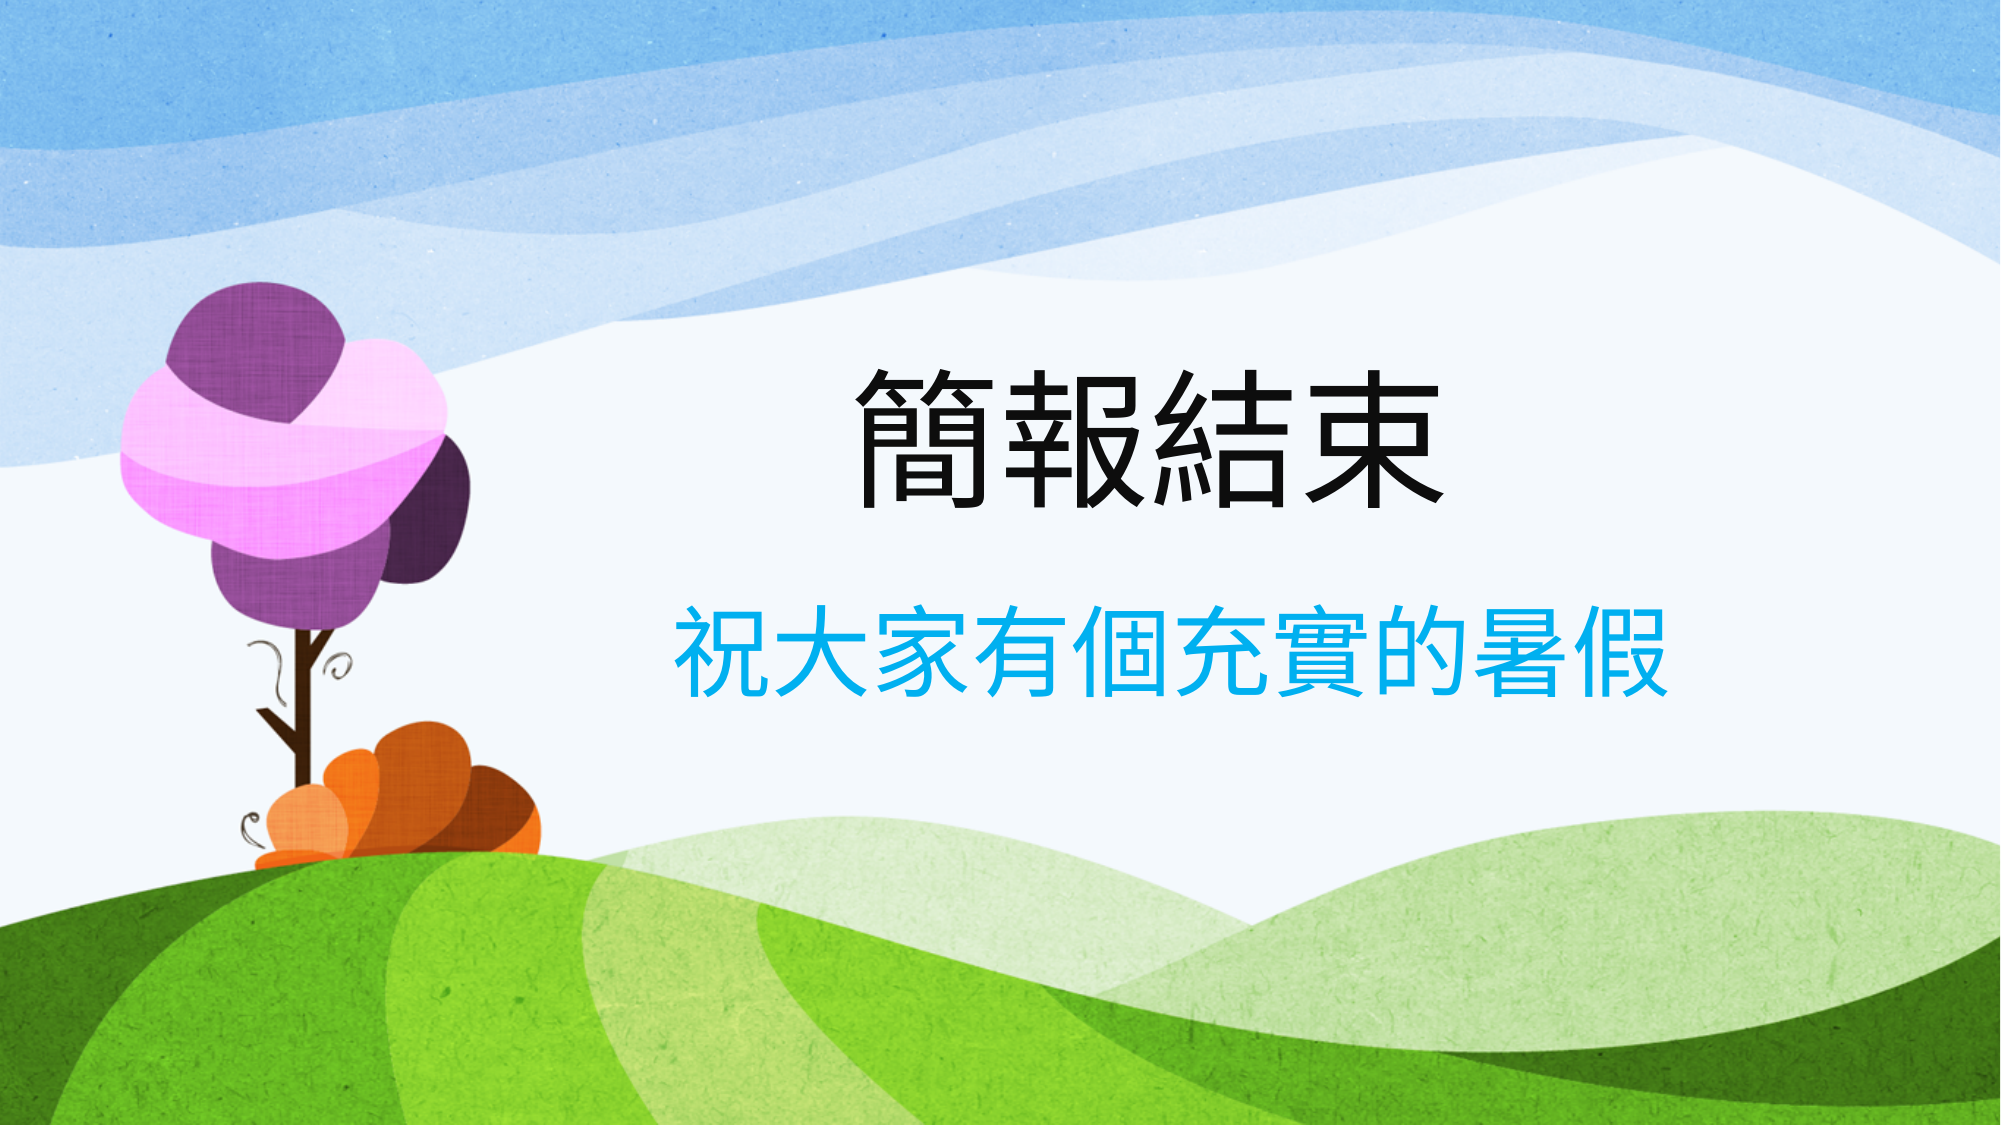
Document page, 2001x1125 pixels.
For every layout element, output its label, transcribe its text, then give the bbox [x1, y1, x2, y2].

title 簡報結束 [587, 289, 1713, 537]
list 祝大家有個充實的暑假 [608, 582, 1734, 733]
picture [0, 0, 2001, 1125]
